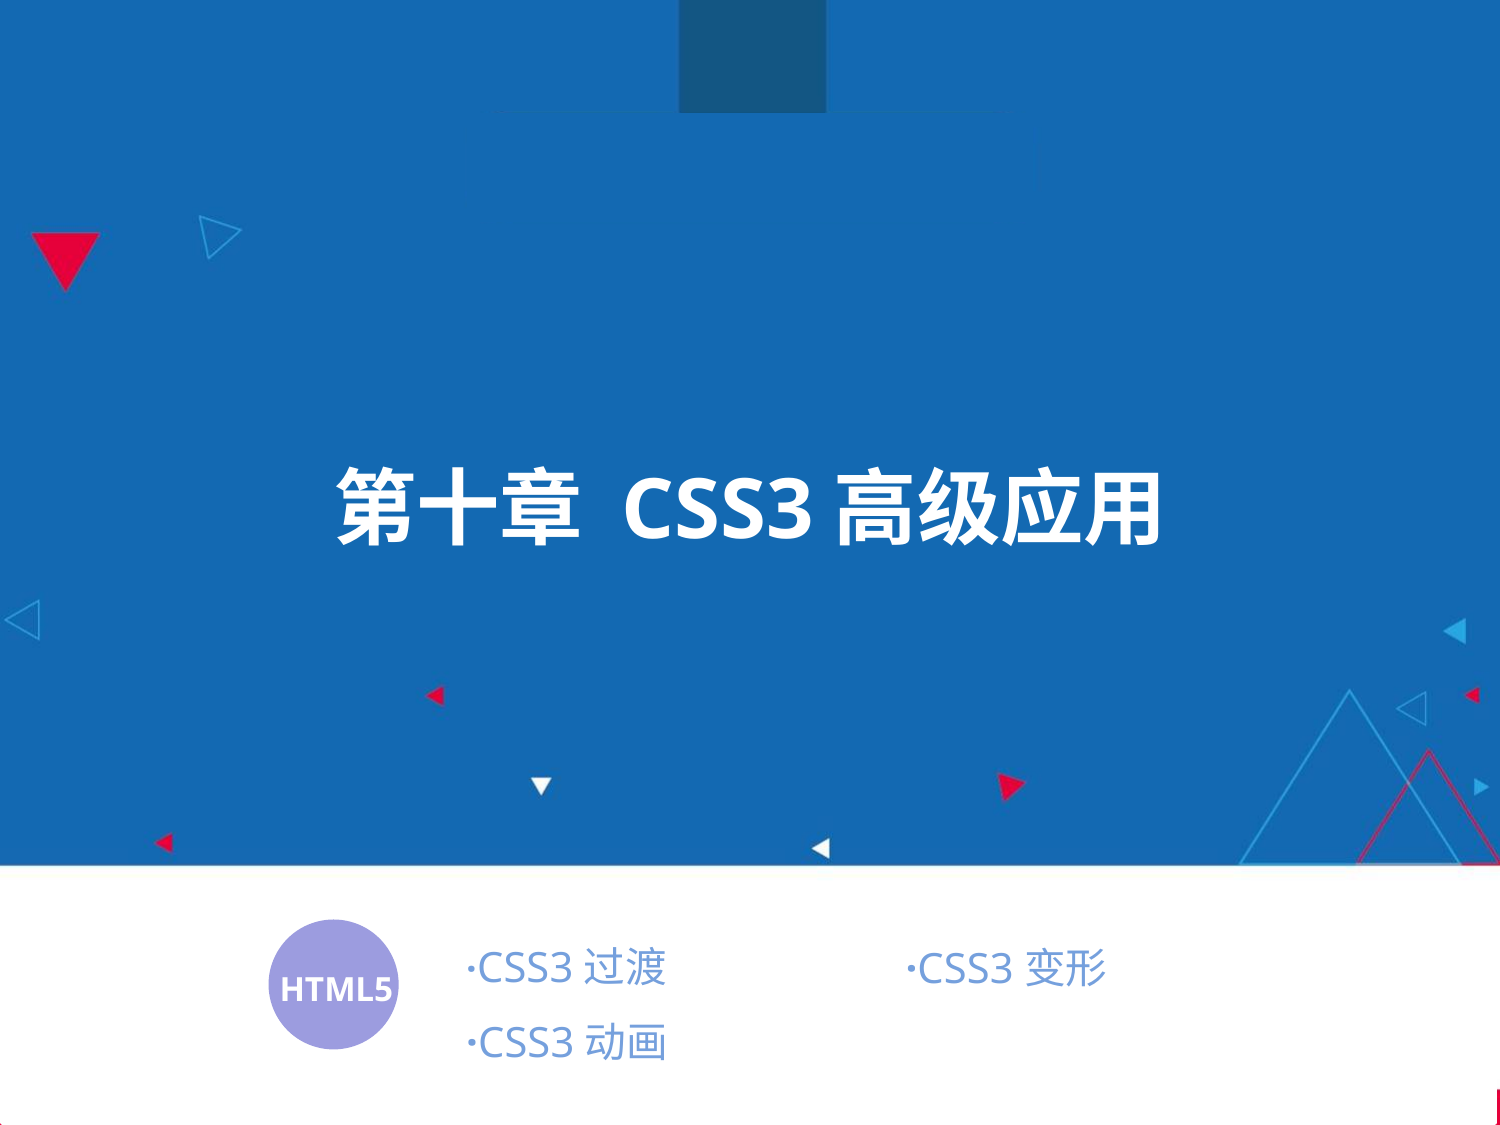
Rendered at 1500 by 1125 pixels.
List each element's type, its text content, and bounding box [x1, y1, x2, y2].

text_box 第十章 CSS3高级应用 [0, 447, 1500, 563]
picture [0, 563, 1500, 940]
text_box ·CSS3变形 [890, 909, 1500, 1075]
text_box ·CSS3过渡 ·CSS3动画 [451, 908, 1202, 1074]
picture [0, 0, 1500, 447]
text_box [250, 919, 414, 1050]
